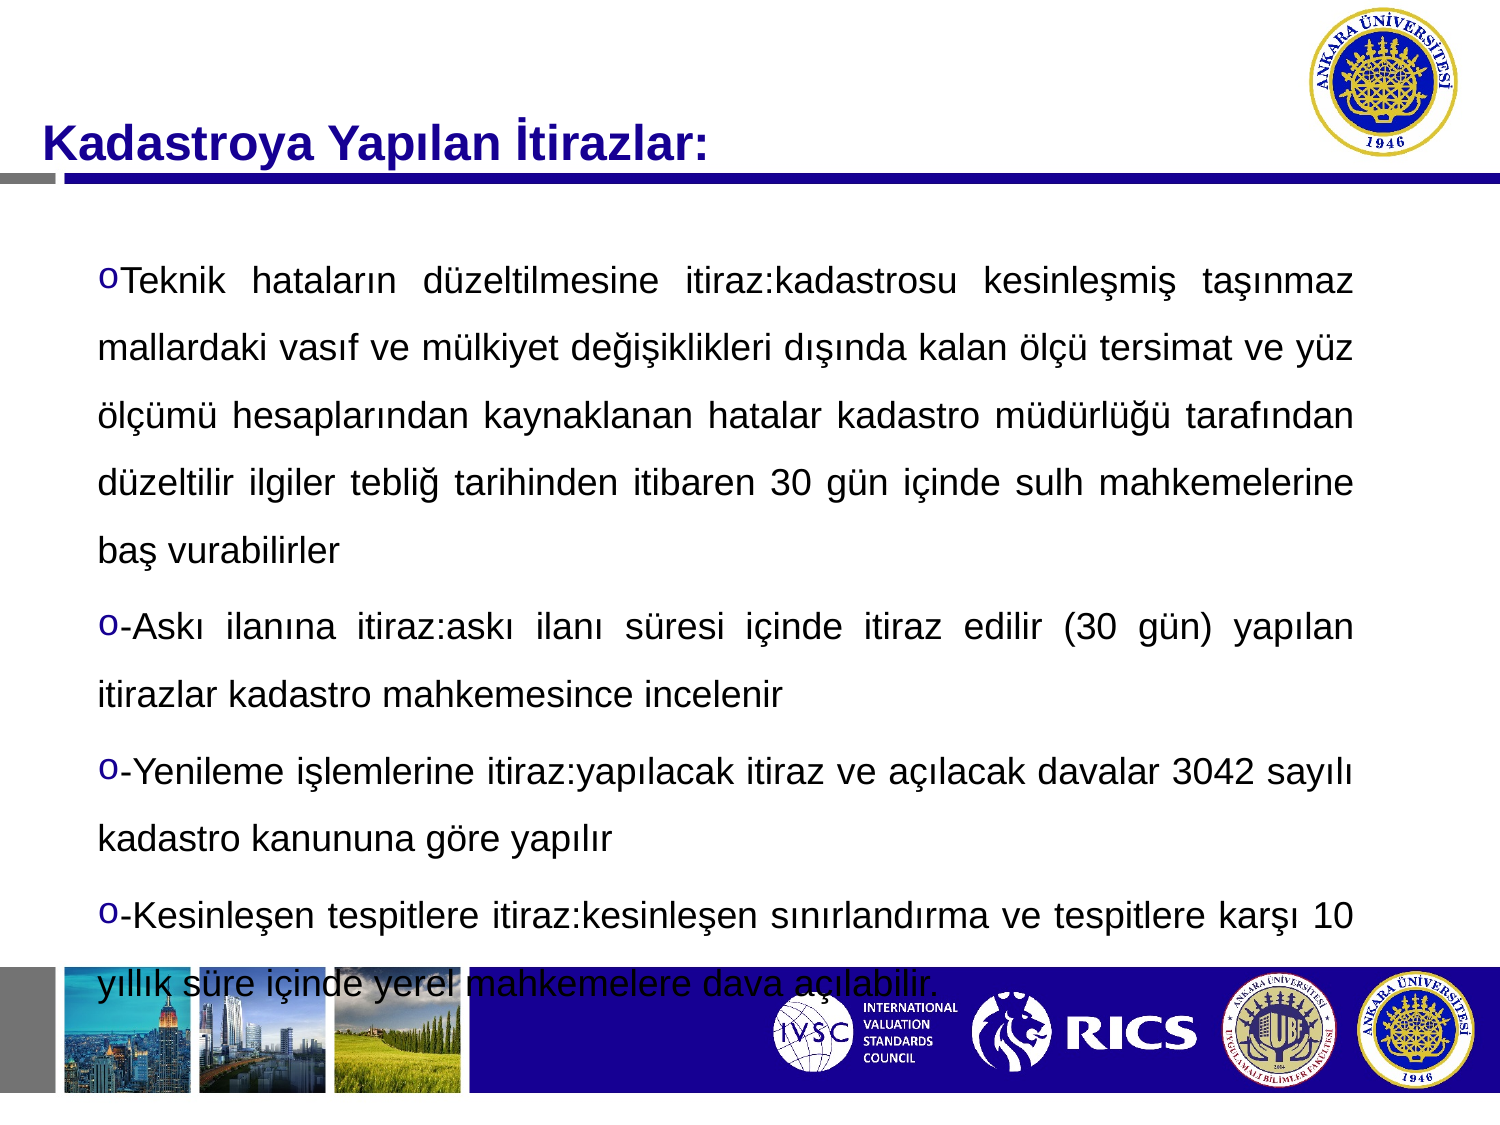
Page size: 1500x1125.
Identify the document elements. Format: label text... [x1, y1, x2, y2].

picture [0, 0, 1500, 1125]
text_box Kadastroya Yapılan İtirazlar: [27, 109, 1425, 158]
list Teknik hataların düzeltilmesine itiraz:kadastrosu kesinleşmiş taşınmaz mallardaki vasıf ve mülkiyet değişiklikleri dışında kalan ölçü tersimat ve yüz ölçümü hesaplarından kaynaklanan hatalar kadastro müdürlüğü tarafından düzeltilir ilgiler tebliğ tarihinden itibaren 30 gün içinde sulh mahkemelerine baş vurabilirler -Askı ilanına itiraz:askı ilanı süresi içinde itiraz edilir (30 gün) yapılan itirazlar kadastro mahkemesince incelenir -Yenileme işlemlerine itiraz:yapılacak itiraz ve açılacak davalar 3042 sayılı kadastro kanununa göre yapılır -Kesinleşen tespitlere itiraz:kesinleşen sınırlandırma ve tespitlere karşı 10 yıllık süre içinde yerel mahkemelere dava açılabilir. [82, 225, 1370, 933]
